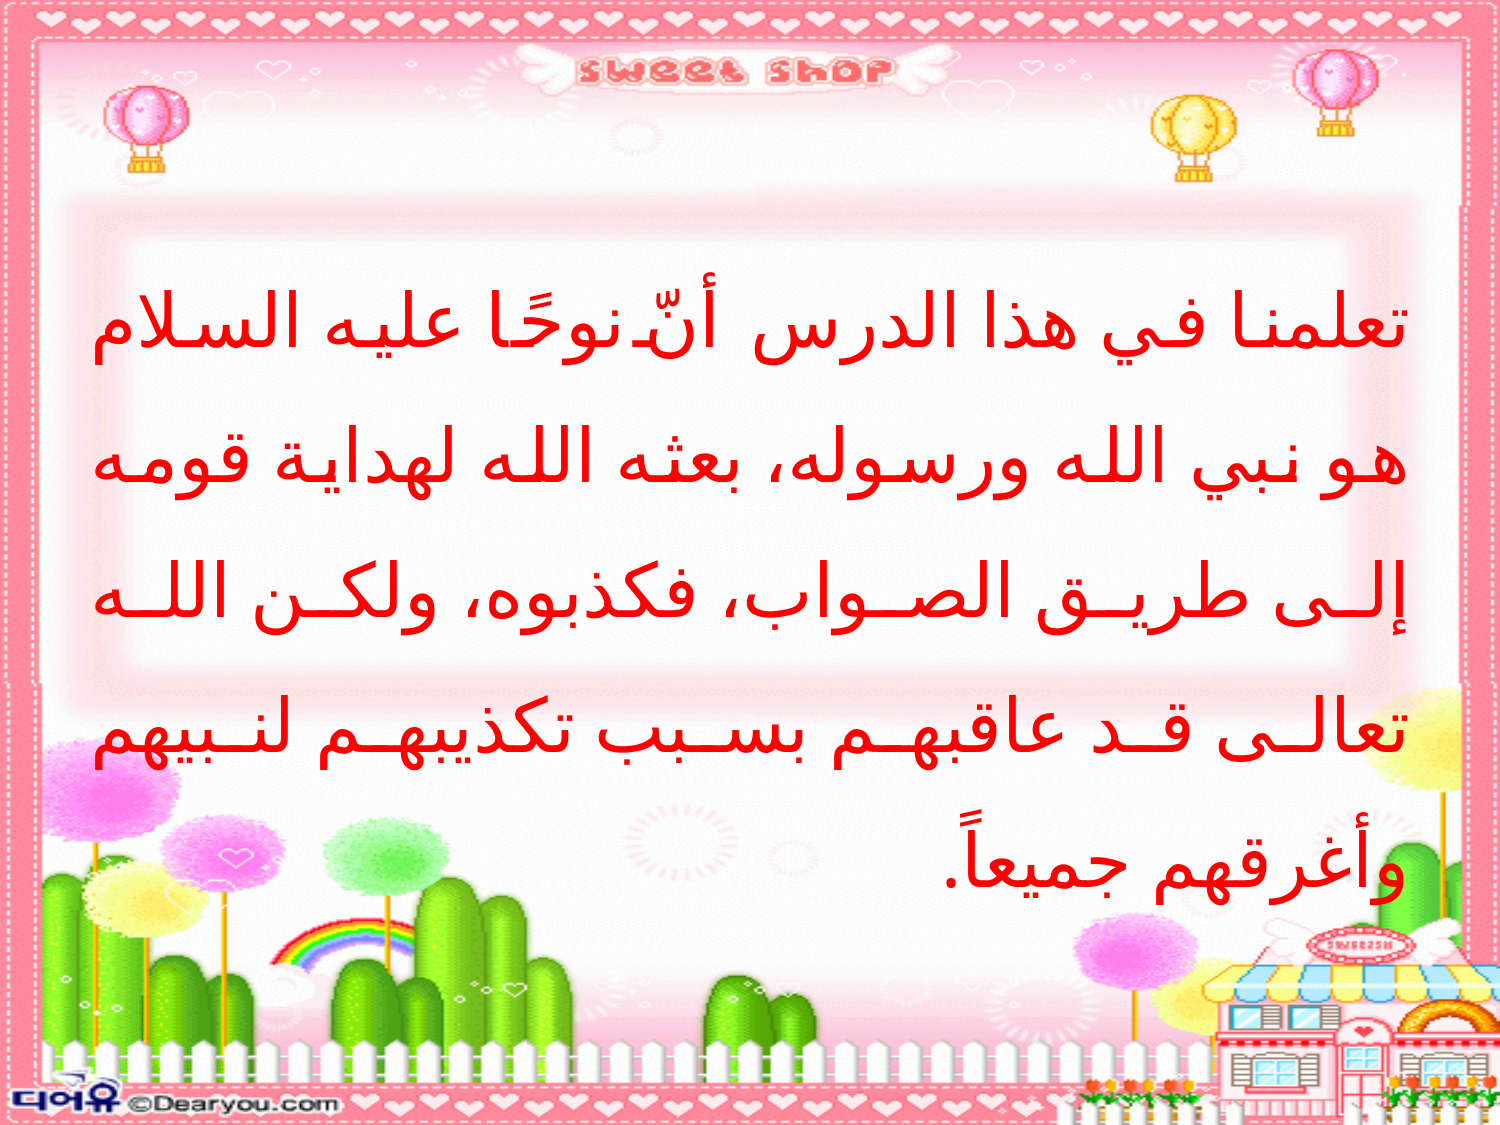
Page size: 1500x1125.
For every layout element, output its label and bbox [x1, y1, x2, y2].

list [0, 0, 1500, 1125]
